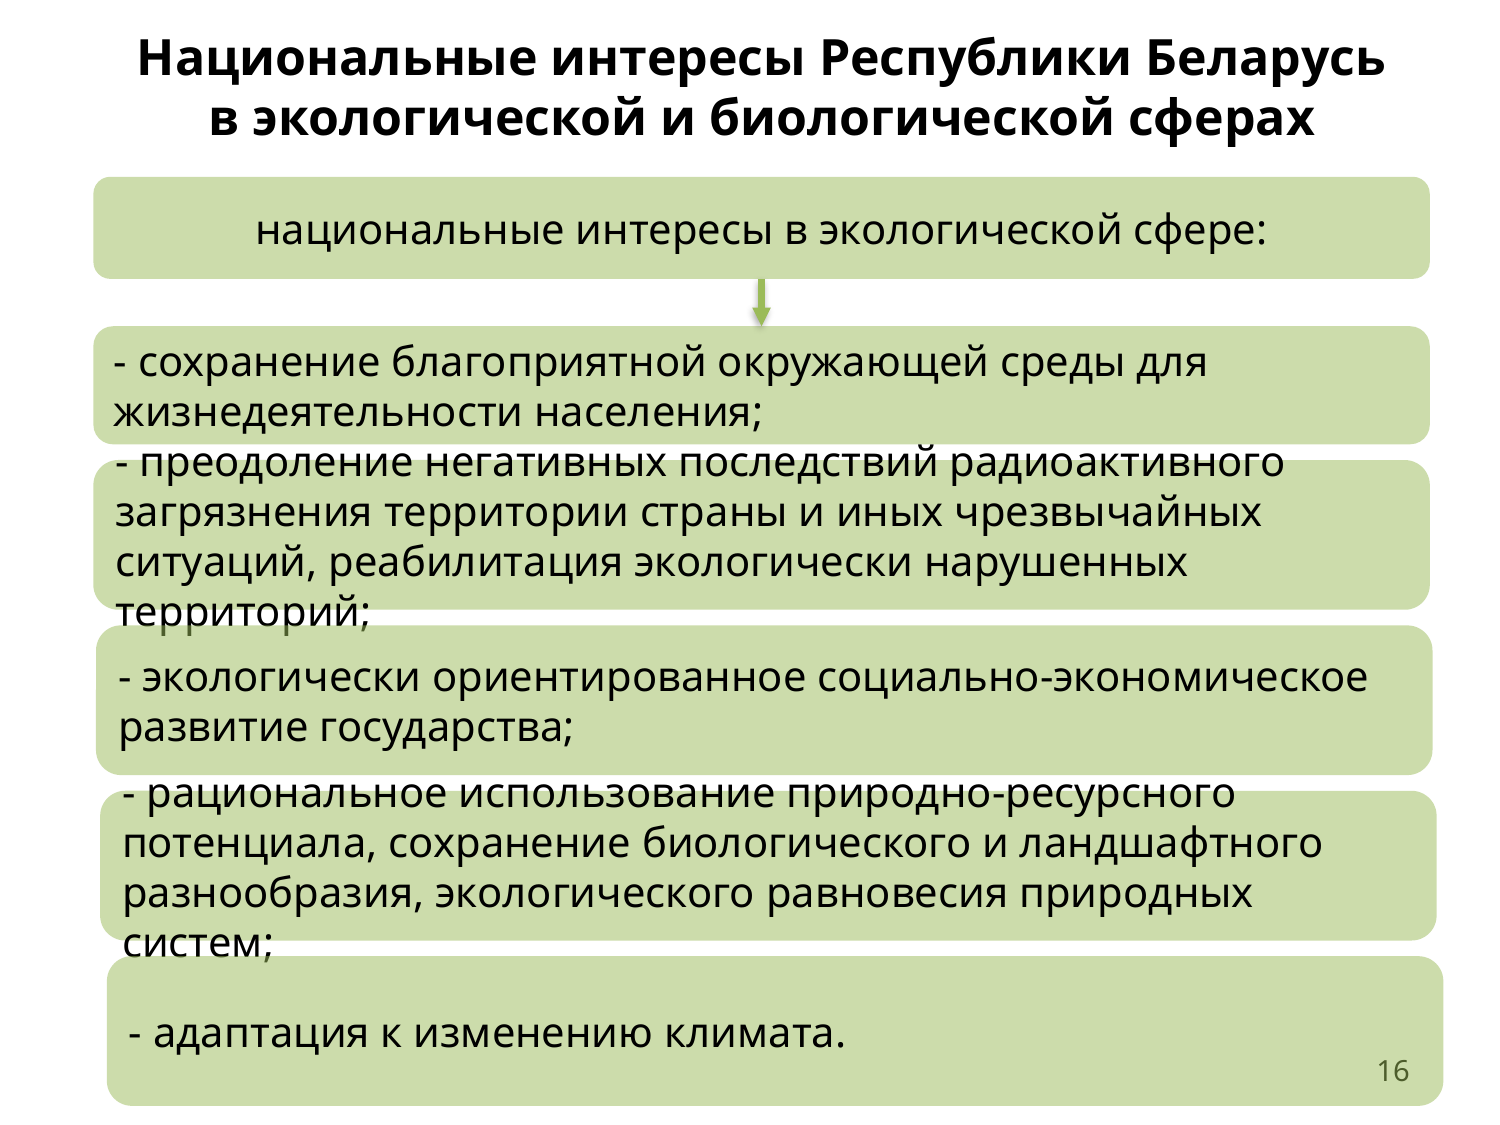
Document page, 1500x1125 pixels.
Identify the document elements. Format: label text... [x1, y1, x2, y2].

text_box - сохранение благоприятной окружающей среды для жизнедеятельности населения; [93, 326, 1430, 445]
text_box - преодоление негативных последствий радиоактивного загрязнения территории страны и иных чрезвычайных ситуаций, реабилитация экологически нарушенных территорий; [93, 459, 1430, 610]
text_box - рациональное использование природно-ресурсного потенциала, сохранение биологического и ландшафтного разнообразия, экологического равновесия природных систем; [100, 790, 1437, 941]
text_box национальные интересы в экологической сфере: [93, 176, 1430, 279]
text_box Национальные интересы Республики Беларусь в экологической и биологической сферах [93, 0, 1444, 172]
text_box - адаптация к изменению климата. [106, 956, 1444, 1106]
text_box - экологически ориентированное социально-экономическое развитие государства; [95, 625, 1433, 776]
